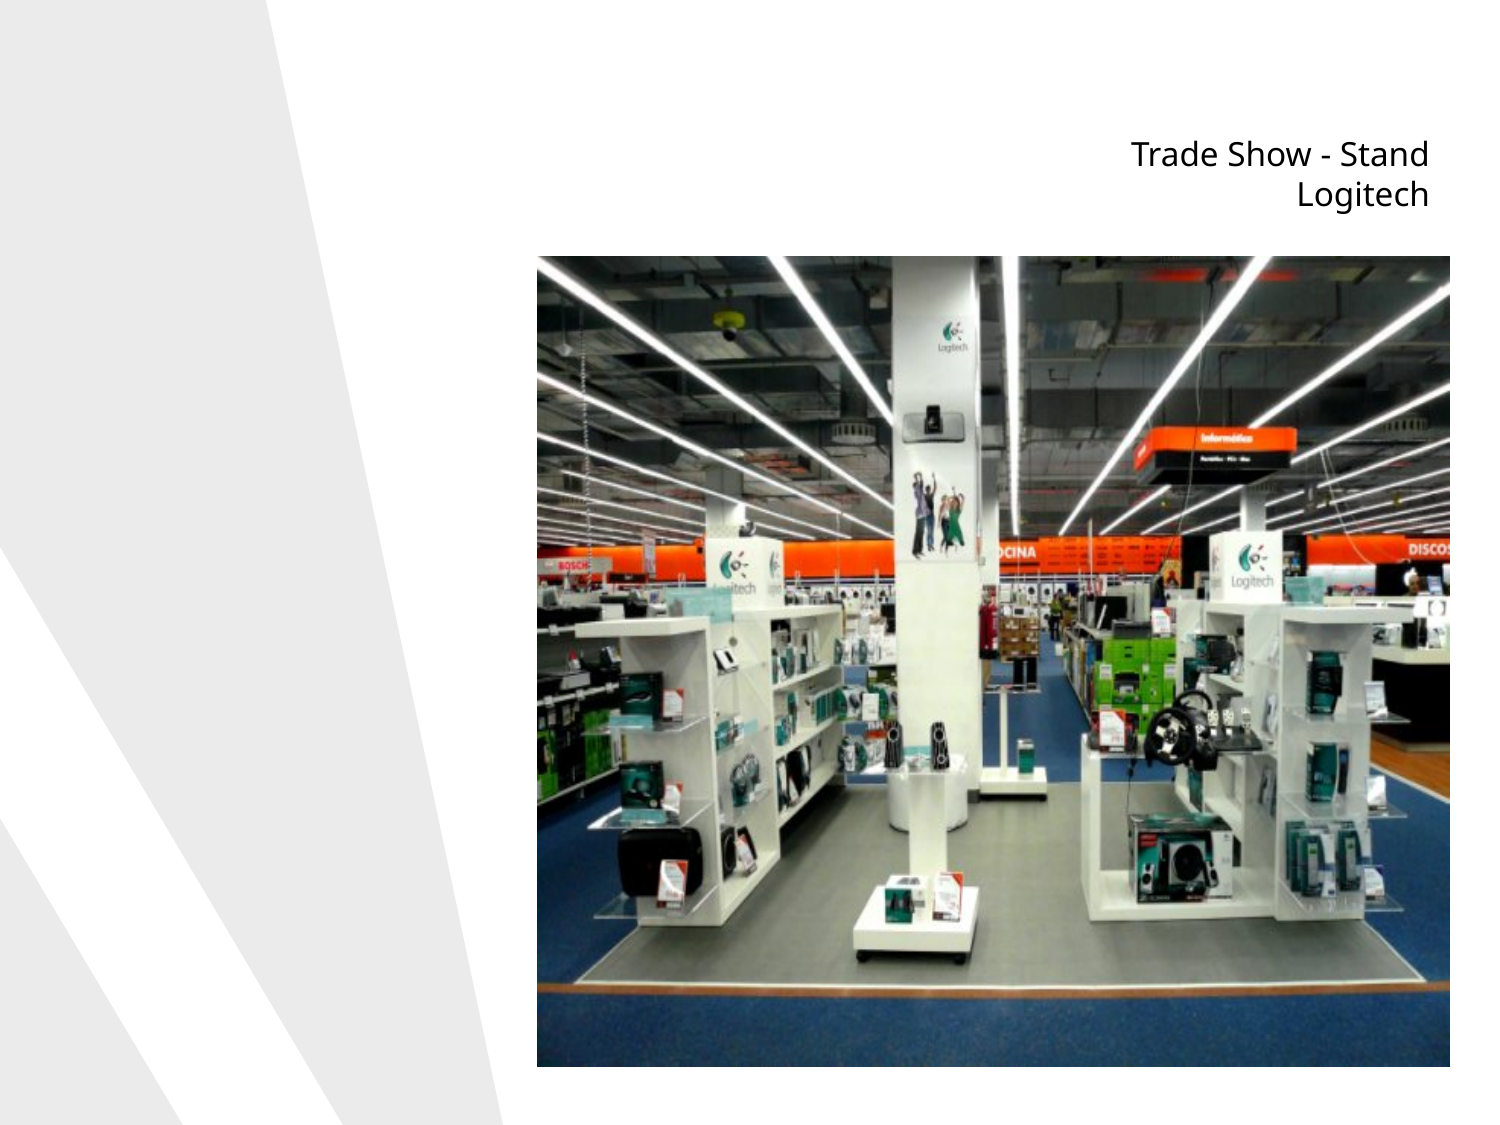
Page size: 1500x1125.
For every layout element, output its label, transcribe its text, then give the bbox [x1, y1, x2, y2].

text_box Trade Show - Stand Logitech [1024, 126, 1445, 221]
picture [537, 256, 1450, 1067]
